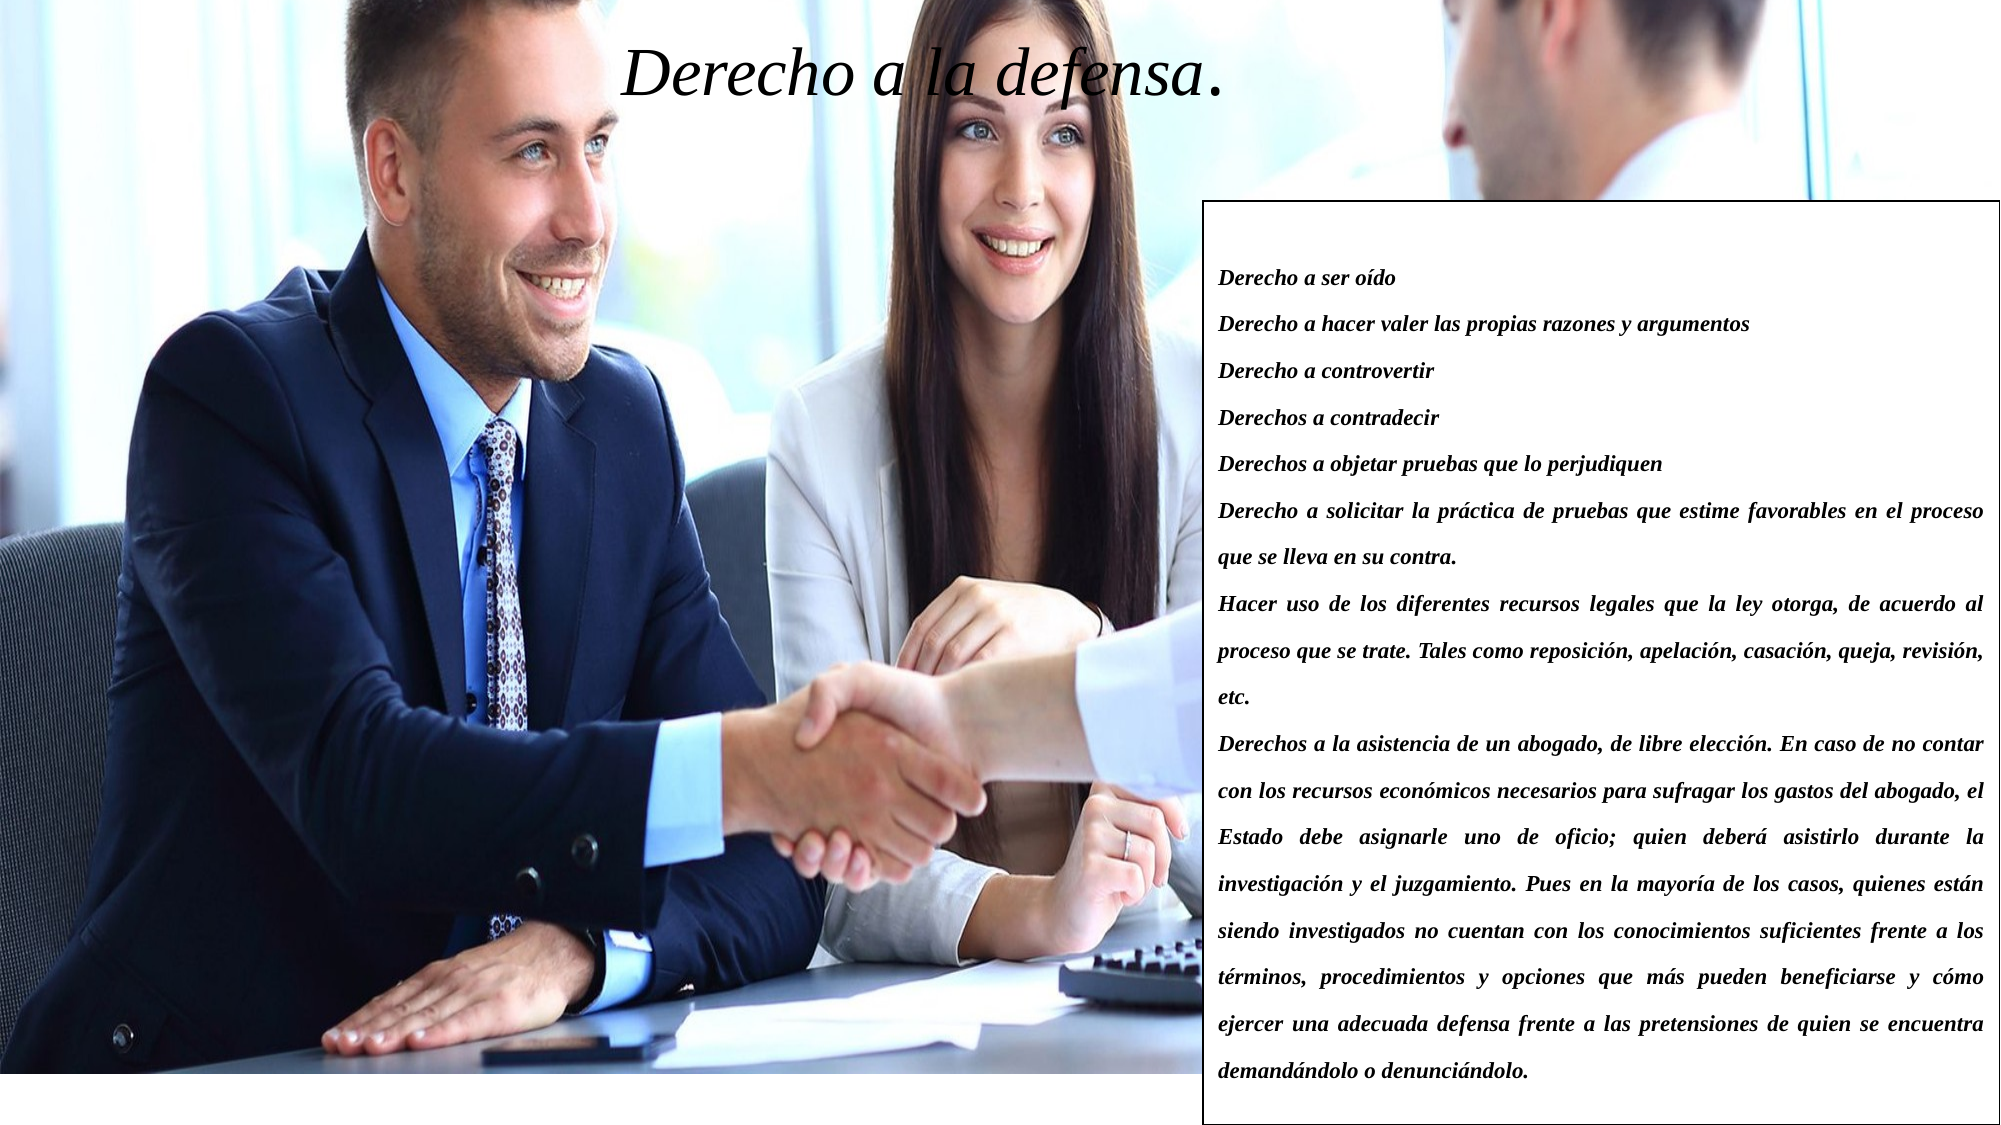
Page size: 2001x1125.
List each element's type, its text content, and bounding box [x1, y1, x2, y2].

text_box Derecho a ser oído Derecho a hacer valer las propias razones y argumentos Derecho a controvertir Derechos a contradecir Derechos a objetar pruebas que lo perjudiquen Derecho a solicitar la práctica de pruebas que estime favorables en el proceso que se lleva en su contra. Hacer uso de los diferentes recursos legales que la ley otorga, de acuerdo al proceso que se trate. Tales como reposición, apelación, casación, queja, revisión, etc. Derechos a la asistencia de un abogado, de libre elección. En caso de no contar con los recursos económicos necesarios para sufragar los gastos del abogado, el Estado debe asignarle uno de oficio; quien deberá asistirlo durante la investigación y el juzgamiento. Pues en la mayoría de los casos, quienes están siendo investigados no cuentan con los conocimientos suficientes frente a los términos, procedimientos y opciones que más pueden beneficiarse y cómo ejercer una adecuada defensa frente a las pretensiones de quien se encuentra demandándolo o denunciándolo. [1202, 1074, 2000, 1125]
picture [0, 0, 2000, 1074]
